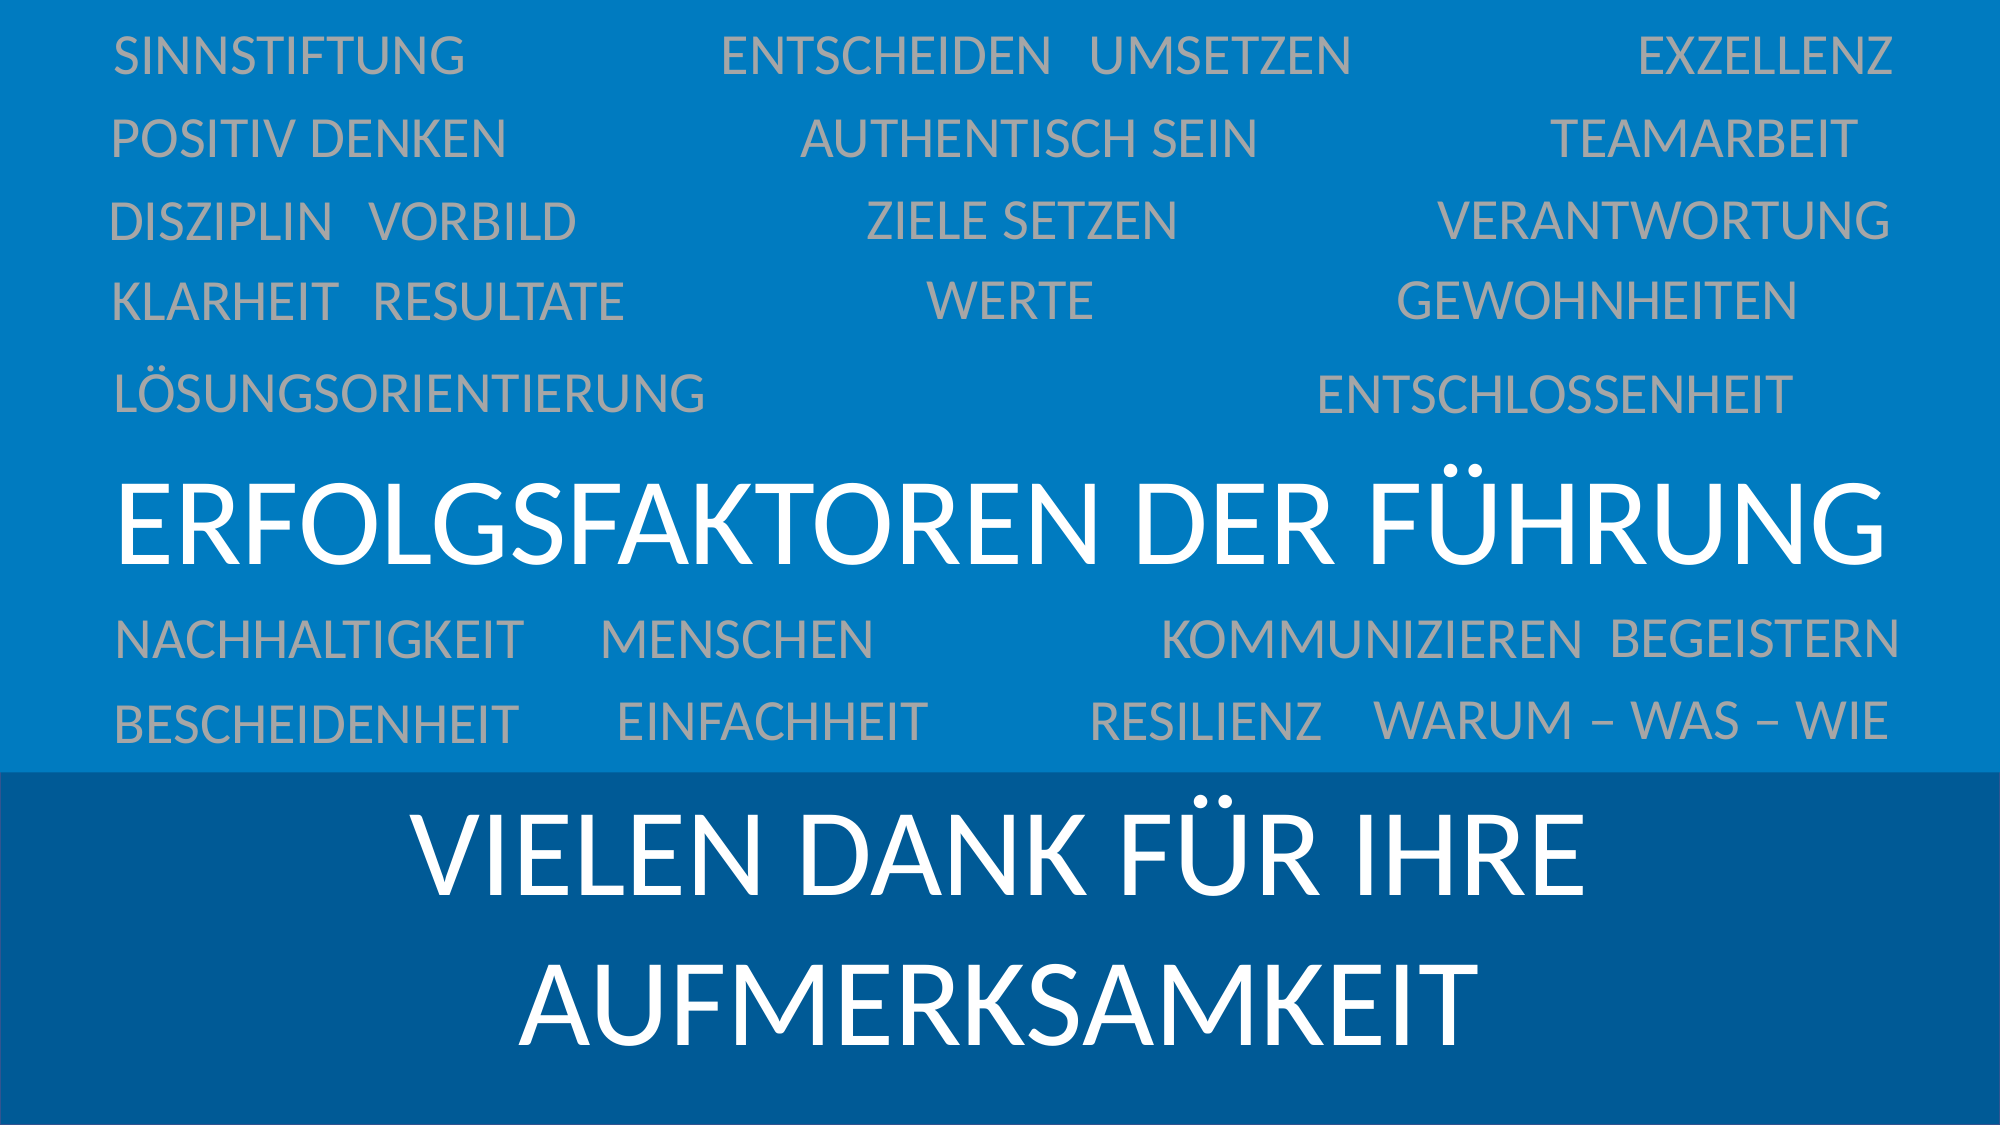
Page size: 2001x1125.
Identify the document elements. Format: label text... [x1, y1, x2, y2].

text_box UMSETZEN [1162, 16, 1496, 76]
text_box VIELEN DANK FÜR IHRE AUFMERKSAMKEIT [0, 773, 2000, 909]
text_box WARUM – WAS – WIE [1363, 681, 1914, 740]
text_box SINNSTIFTUNG [15, 16, 565, 76]
text_box VORBILD [198, 182, 748, 241]
text_box MENSCHEN [462, 599, 1012, 659]
text_box LÖSUNGSORIENTIERUNG [94, 353, 727, 413]
text_box NACHHALTIGKEIT [45, 600, 595, 660]
text_box DISZIPLIN [20, 182, 422, 238]
text_box ERFOLGSFAKTOREN DER FÜHRUNG [1, 439, 2000, 577]
text_box GEWOHNHEITEN [1323, 260, 1873, 320]
text_box WERTE [736, 260, 1286, 320]
text_box RESULTATE [224, 261, 774, 321]
text_box [0, 0, 2000, 773]
text_box ENTSCHLOSSENHEIT [1280, 354, 1831, 414]
text_box ZIELE SETZEN [748, 181, 1298, 240]
text_box [0, 909, 2000, 1125]
text_box RESILIENZ [931, 682, 1481, 742]
text_box VERANTWORTUNG [1389, 181, 1939, 240]
text_box POSITIV DENKEN [34, 99, 584, 159]
text_box BESCHEIDENHEIT [42, 685, 592, 745]
text_box AUTHENTISCH SEIN [754, 99, 1305, 159]
text_box EINFACHHEIT [498, 682, 931, 742]
text_box EXZELLENZ [1582, 16, 1950, 76]
text_box ENTSCHEIDEN [612, 16, 1162, 76]
text_box KOMMUNIZIEREN [1098, 600, 1648, 660]
text_box BEGEISTERN [1480, 599, 2000, 659]
text_box TEAMARBEIT [1491, 99, 1919, 159]
text_box KLARHEIT [37, 262, 414, 330]
